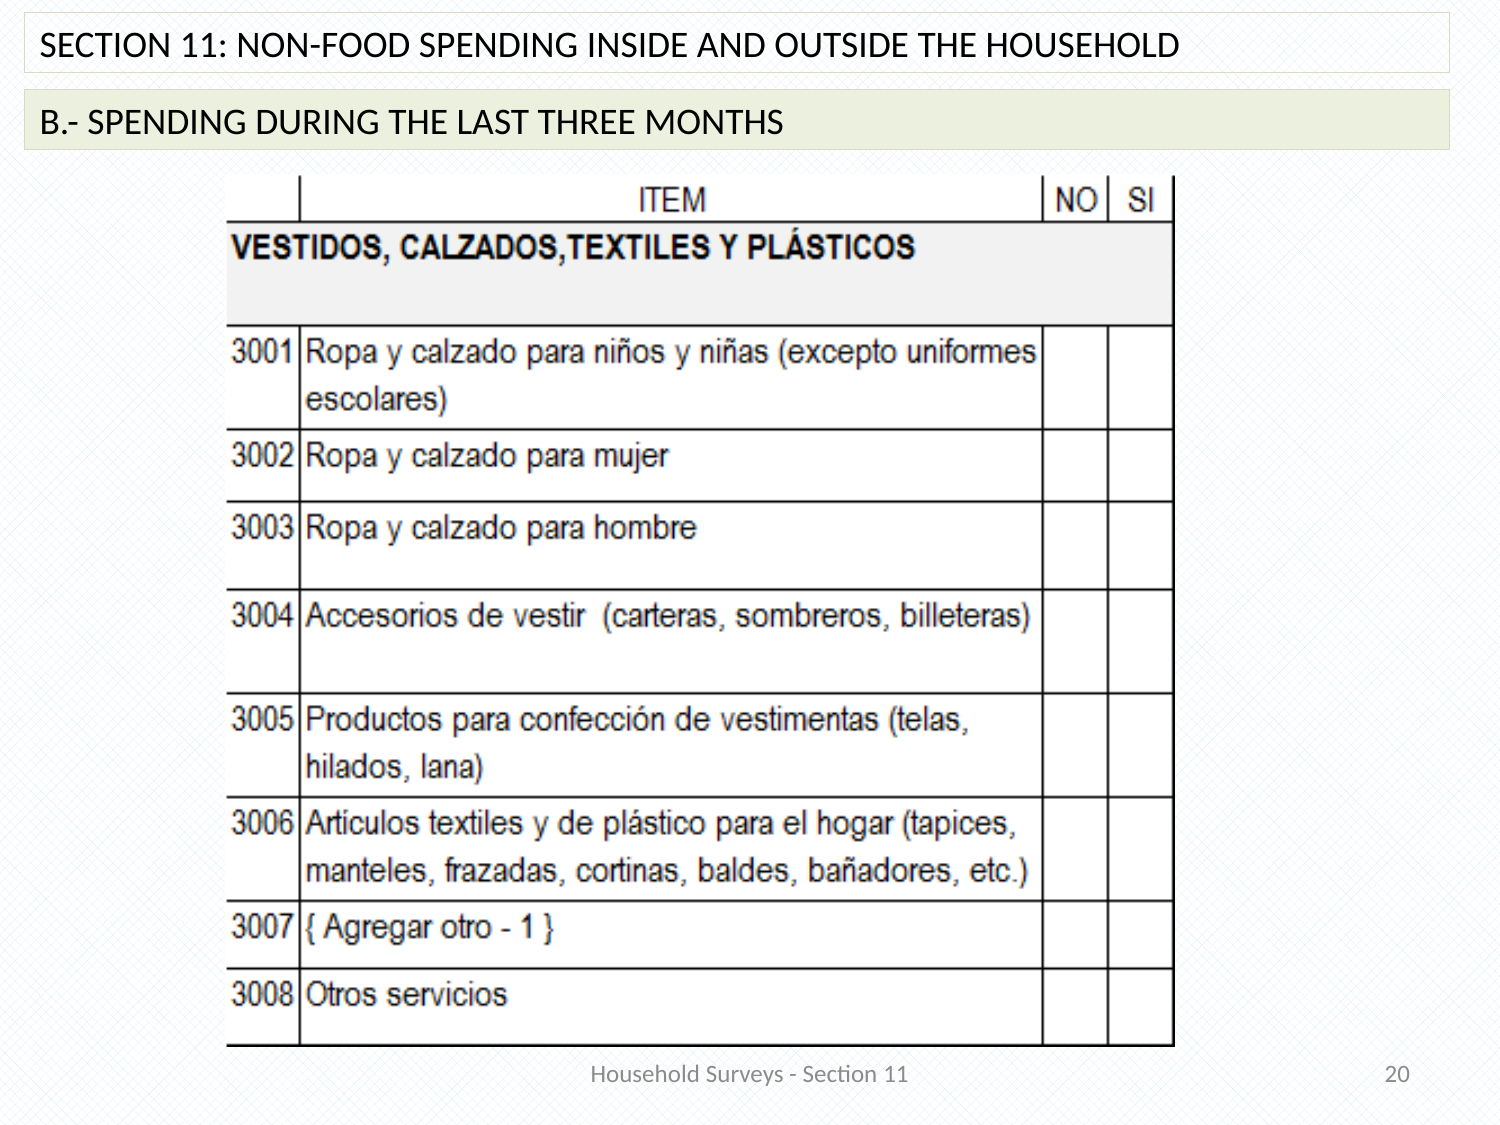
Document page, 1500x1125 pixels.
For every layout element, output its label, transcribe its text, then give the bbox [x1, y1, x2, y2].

picture [224, 174, 1176, 1047]
text_box B.- SPENDING DURING THE LAST THREE MONTHS [24, 89, 1450, 150]
footer Household Surveys - Section 11 [512, 1055, 988, 1103]
text_box SECTION 11: NON-FOOD SPENDING INSIDE AND OUTSIDE THE HOUSEHOLD [24, 12, 1450, 73]
slide_number 20 [1074, 1042, 1425, 1103]
